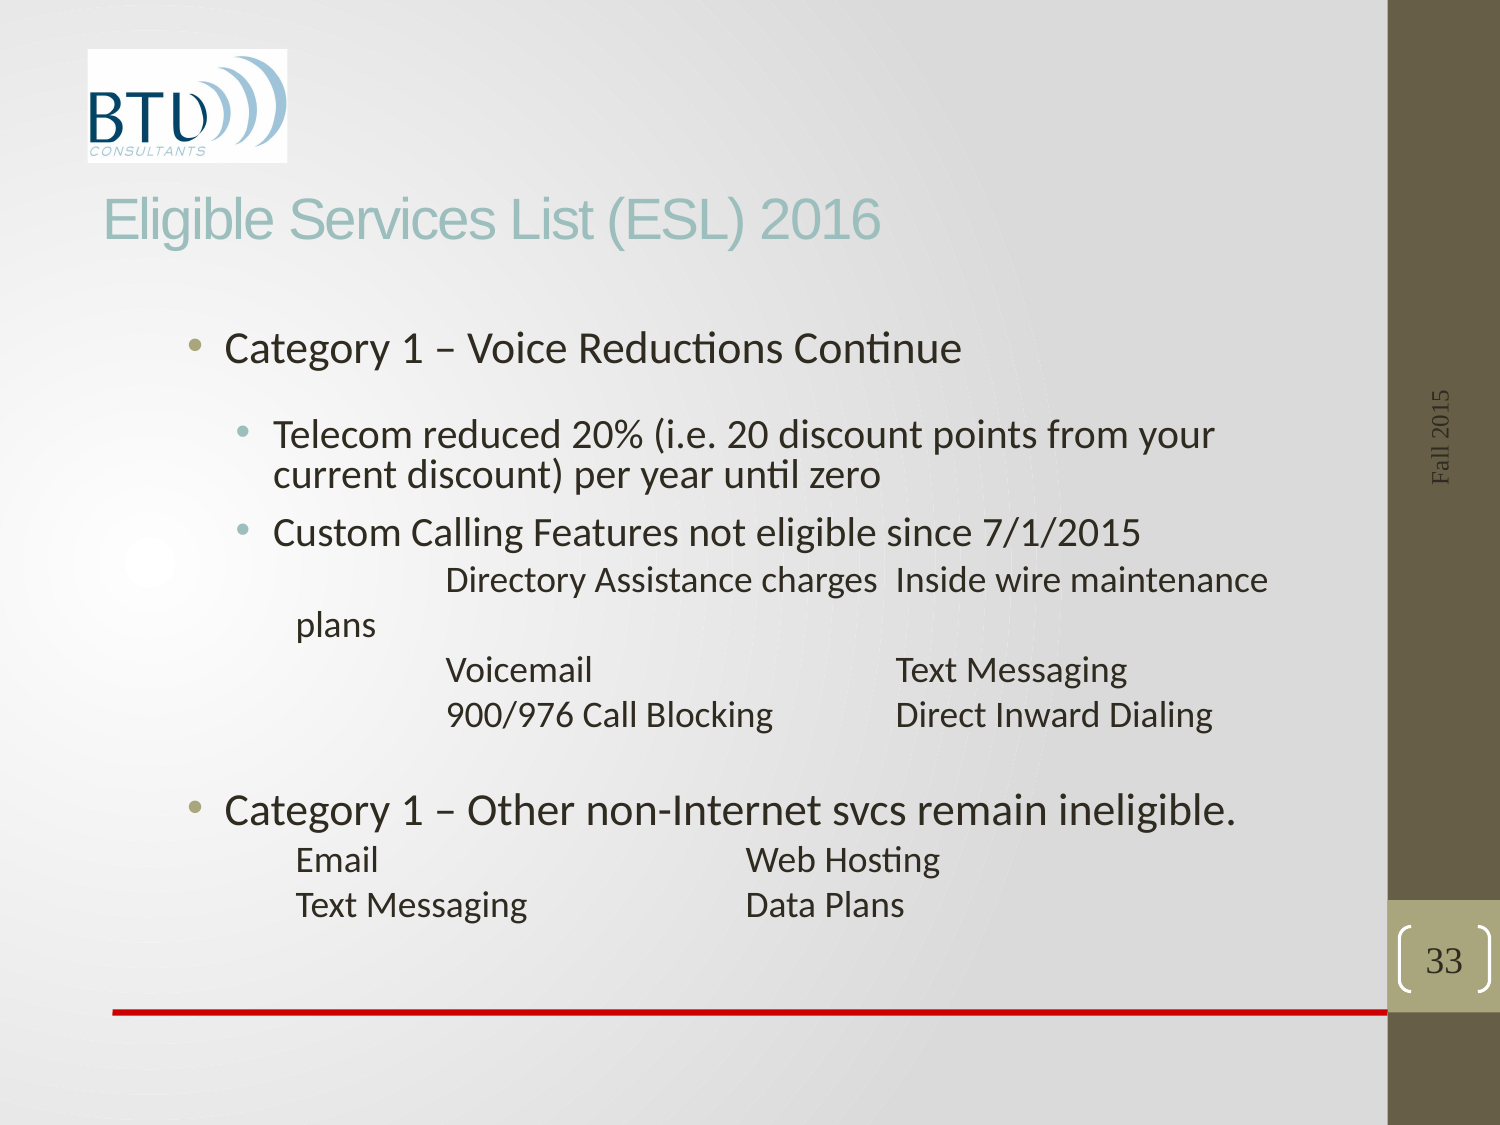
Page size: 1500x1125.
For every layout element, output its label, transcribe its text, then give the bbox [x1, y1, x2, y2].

slide_number 33 [1397, 924, 1492, 994]
slide_number Fall 2015 [1408, 100, 1469, 501]
list Category 1 – Voice Reductions Continue Telecom reduced 20% (i.e. 20 discount points from your current discount) per year until zero Custom Calling Features not eligible since 7/1/2015 Directory Assistance charges Inside wire maintenance plans Voicemail Text Messaging 900/976 Call Blocking Direct Inward Dialing Category 1 – Other non-Internet svcs remain ineligible. Email Web Hosting Text Messaging Data Plans [153, 288, 1316, 929]
title Eligible Services List (ESL) 2016 [87, 144, 1363, 288]
